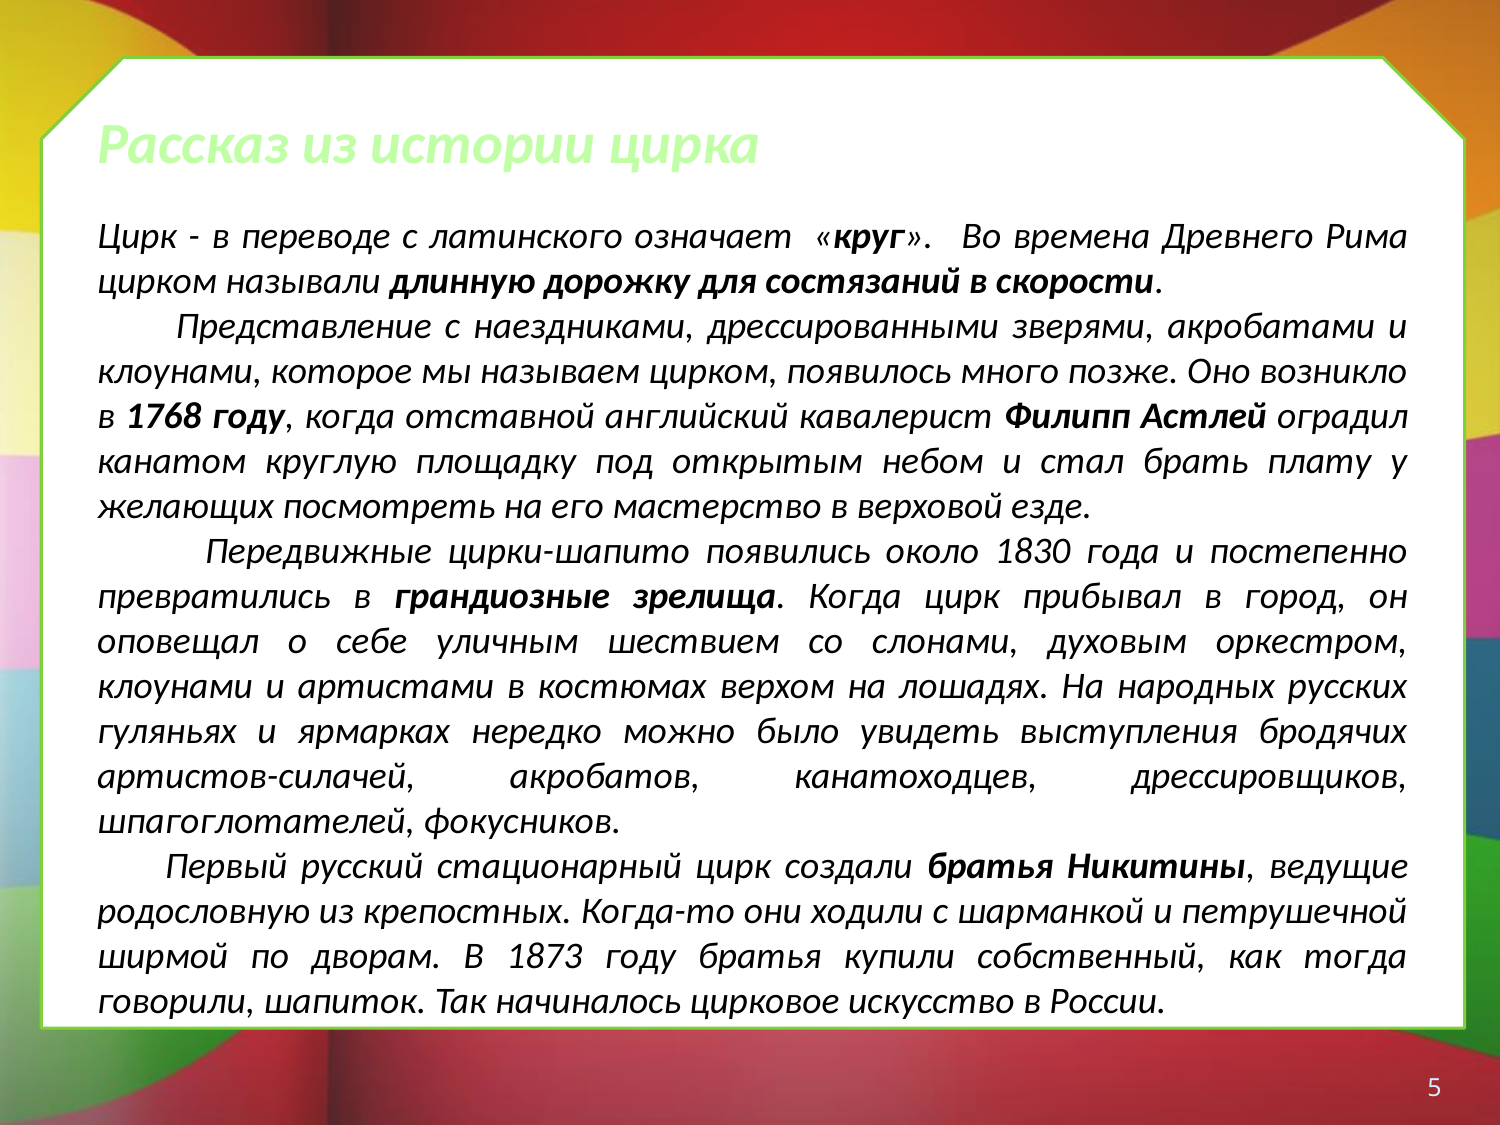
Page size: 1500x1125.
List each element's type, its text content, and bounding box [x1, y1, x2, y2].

text_box Рассказ из истории цирка Цирк - в переводе с латинского означает «круг». Во времена Древнего Рима цирком называли длинную дорожку для состязаний в скорости. Представление с наездниками, дрессированными зверями, акробатами и клоунами, которое мы называем цирком, появилось много позже. Оно возникло в 1768 году, когда отставной английский кавалерист Филипп Астлей оградил канатом круглую площадку под открытым небом и стал брать плату у желающих посмотреть на его мастерство в верховой езде. Передвижные цирки-шапито появились около 1830 года и постепенно превратились в грандиозные зрелища. Когда цирк прибывал в город, он оповещал о себе уличным шествием со слонами, духовым оркестром, клоунами и артистами в костюмах верхом на лошадях. На народных русских гуляньях и ярмарках нередко можно было увидеть выступления бродячих артистов-силачей, акробатов, канатоходцев, дрессировщиков, шпагоглотателей, фокусников. Первый русский стационарный цирк создали братья Никитины, ведущие родословную из крепостных. Когда-то они ходили с шарманкой и петрушечной ширмой по дворам. В 1873 году братья купили собственный, как тогда говорили, шапиток. Так начиналось цирковое искусство в России. [39, 55, 1467, 1030]
slide_number 5 [1412, 1052, 1488, 1113]
